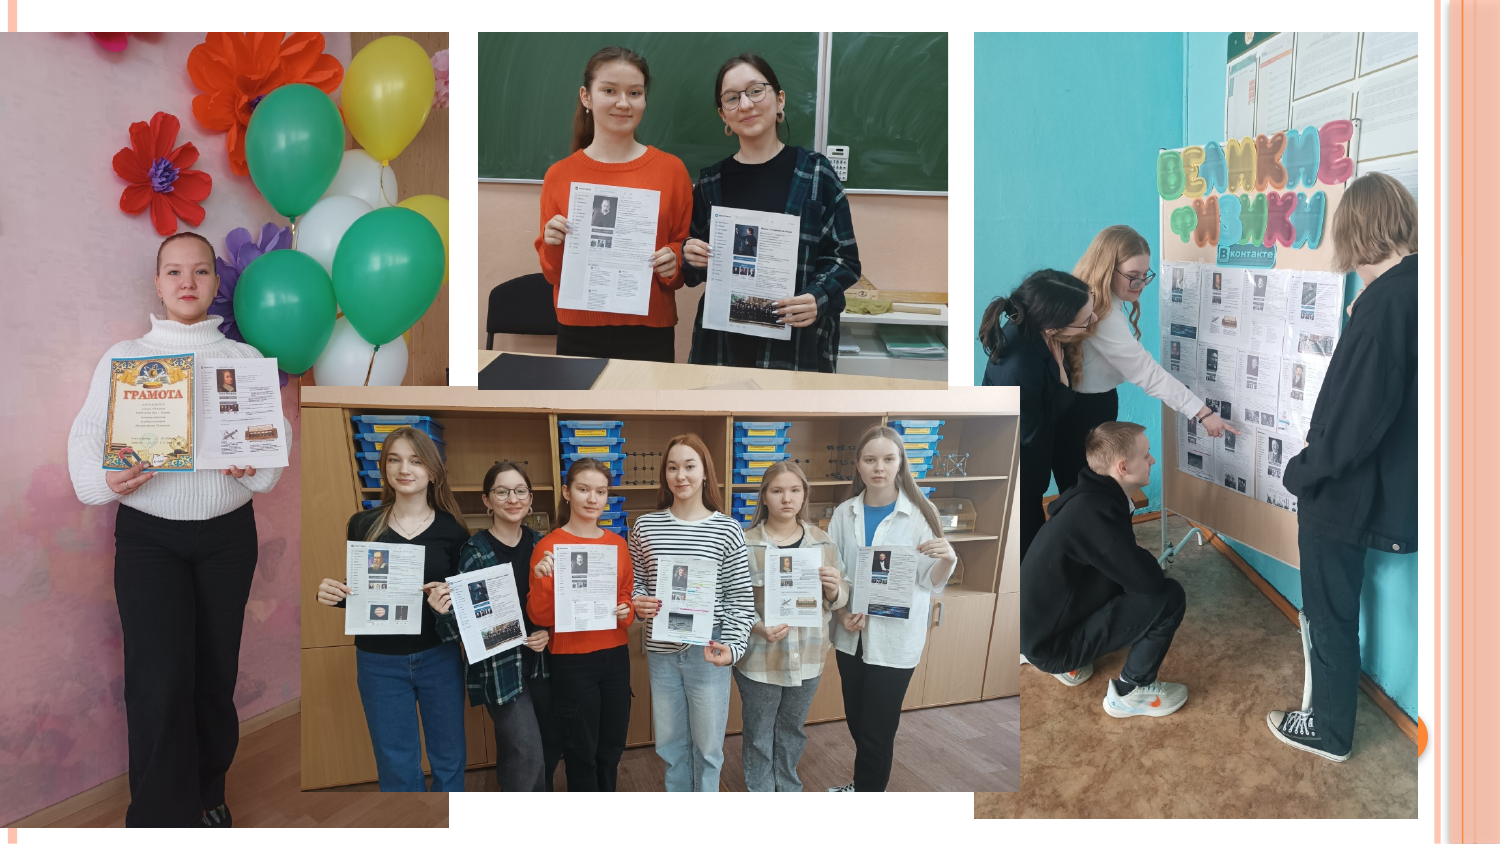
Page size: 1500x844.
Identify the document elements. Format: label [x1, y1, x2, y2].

picture [973, 31, 1419, 819]
picture [465, 31, 949, 391]
list [300, 385, 1020, 792]
picture [0, 31, 450, 829]
